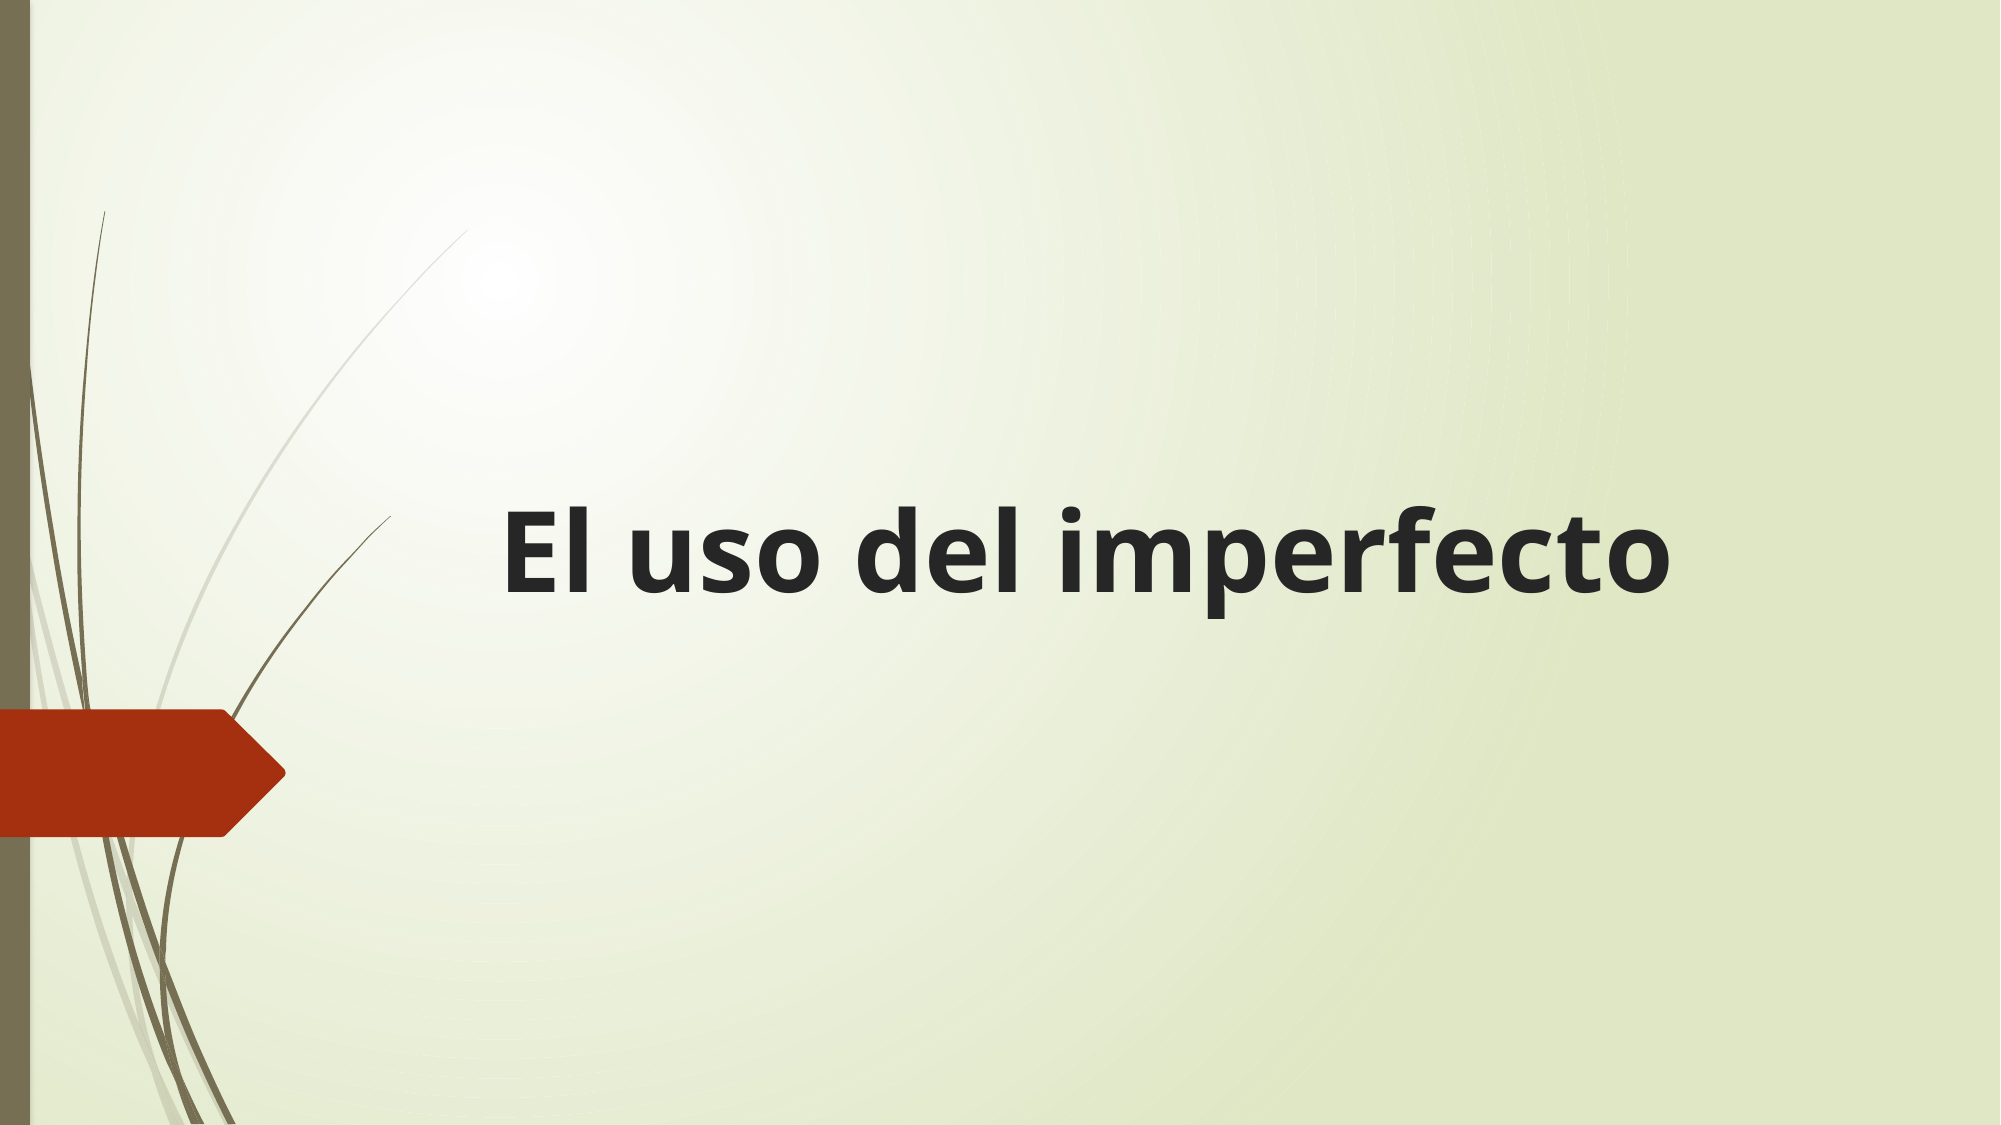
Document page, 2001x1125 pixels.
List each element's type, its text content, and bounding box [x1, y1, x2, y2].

title El uso del imperfecto [424, 381, 1888, 623]
